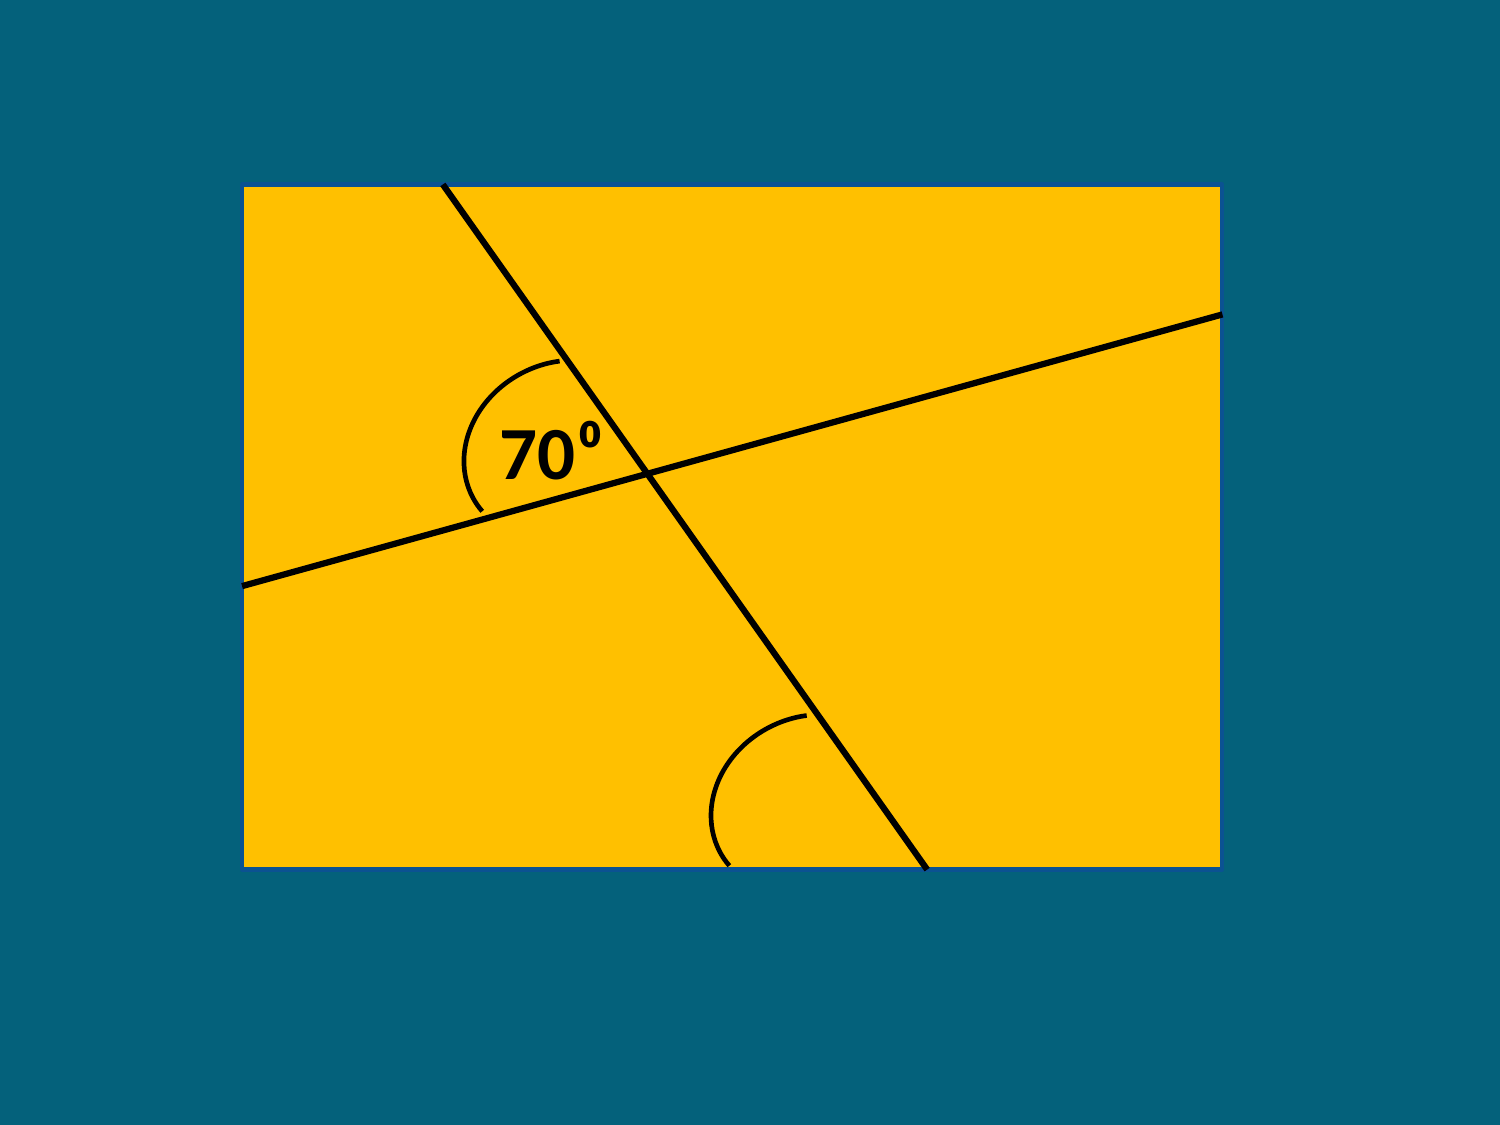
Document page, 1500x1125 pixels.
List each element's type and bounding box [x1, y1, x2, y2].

text_box [241, 184, 1223, 892]
